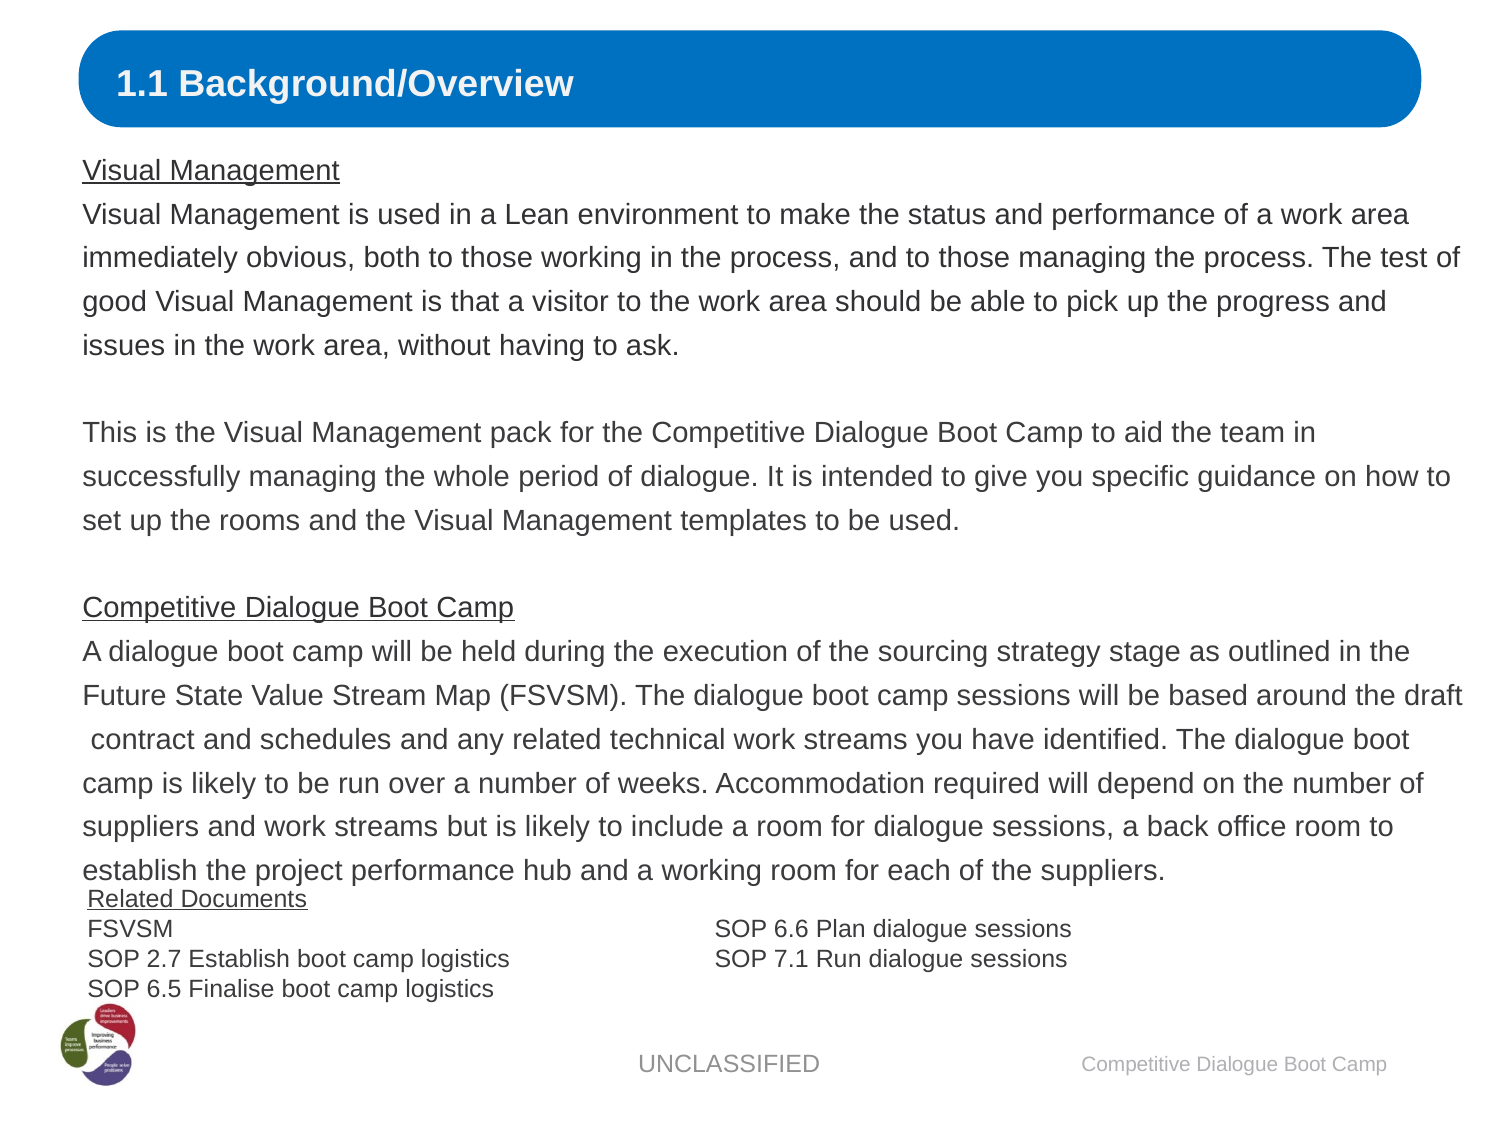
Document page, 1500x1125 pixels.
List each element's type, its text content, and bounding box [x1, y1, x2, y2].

list Visual Management Visual Management is used in a Lean environment to make the status and performance of a work area immediately obvious, both to those working in the process, and to those managing the process. The test of good Visual Management is that a visitor to the work area should be able to pick up the progress and issues in the work area, without having to ask. This is the Visual Management pack for the Competitive Dialogue Boot Camp to aid the team in successfully managing the whole period of dialogue. It is intended to give you specific guidance on how to set up the rooms and the Visual Management templates to be used. Competitive Dialogue Boot Camp A dialogue boot camp will be held during the execution of the sourcing strategy stage as outlined in the Future State Value Stream Map (FSVSM). The dialogue boot camp sessions will be based around the draft contract and schedules and any related technical work streams you have identified. The dialogue boot camp is likely to be run over a number of weeks. Accommodation required will depend on the number of suppliers and work streams but is likely to include a room for dialogue sessions, a back office room to establish the project performance hub and a working room for each of the suppliers. [81, 142, 1466, 937]
footer UNCLASSIFIED [520, 1041, 938, 1084]
text_box Related Documents FSVSM SOP 2.7 Establish boot camp logistics SOP 6.5 Finalise boot camp logistics [72, 875, 585, 1040]
picture [58, 1001, 138, 1087]
title 1.1 Background/Overview [100, 39, 1382, 112]
text_box SOP 6.6 Plan dialogue sessions SOP 7.1 Run dialogue sessions [699, 904, 1298, 980]
